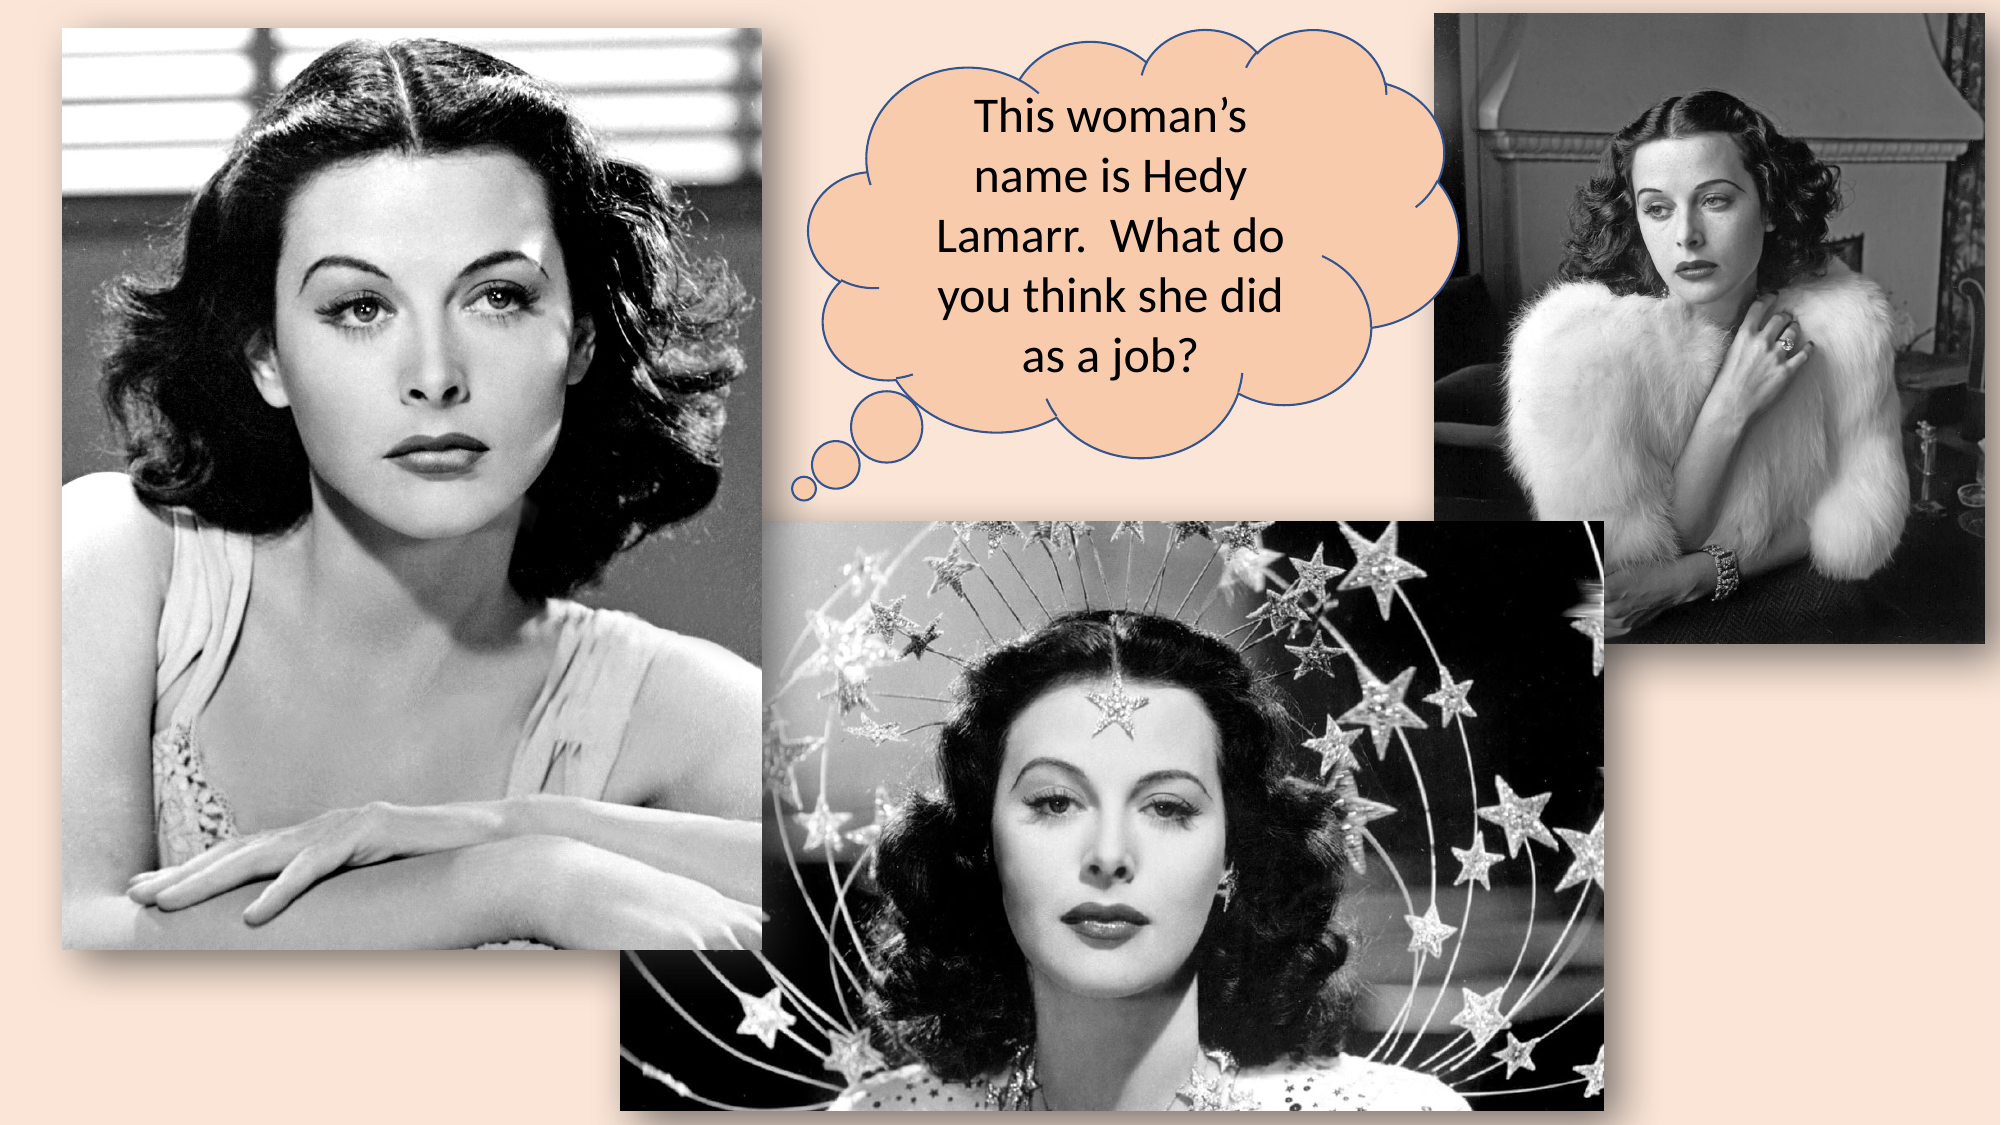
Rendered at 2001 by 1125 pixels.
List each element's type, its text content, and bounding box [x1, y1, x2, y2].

text_box This woman’s name is Hedy Lamarr. What do you think she did as a job? [791, 28, 1434, 502]
picture [62, 13, 1985, 1111]
